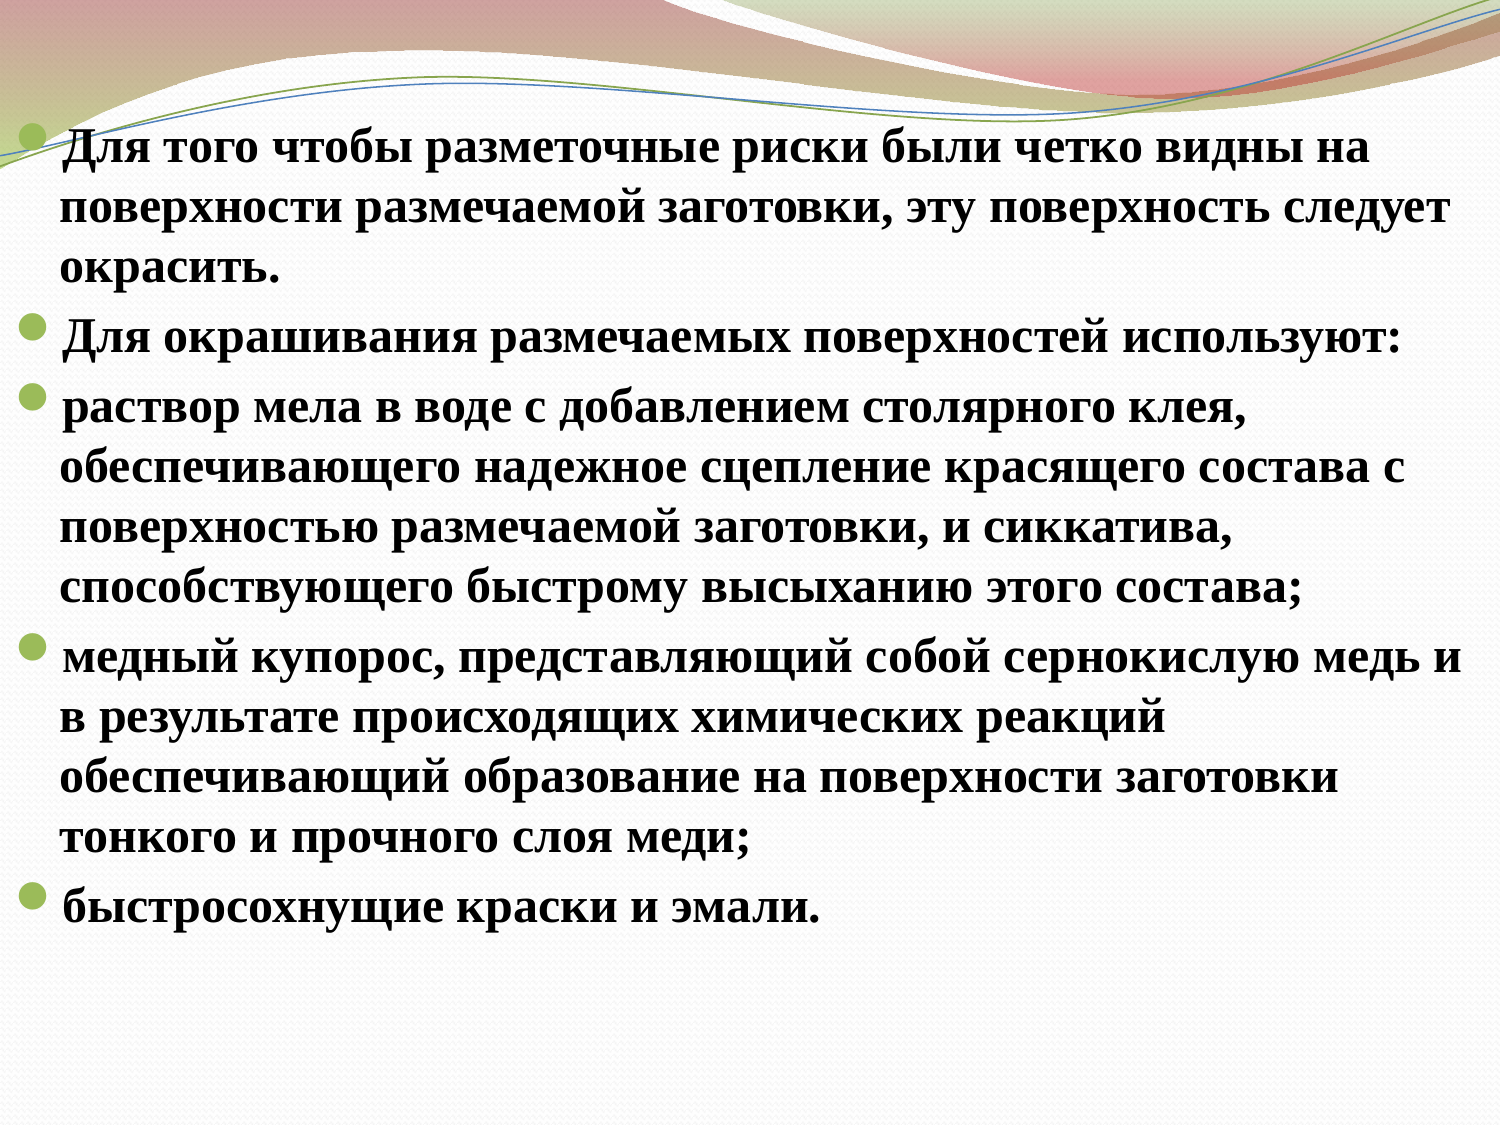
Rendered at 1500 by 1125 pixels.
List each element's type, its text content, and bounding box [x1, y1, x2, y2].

list Для того чтобы разметочные риски были четко видны на поверхности размечаемой заготовки, эту поверхность следует окрасить. Для окрашивания размечаемых поверхностей используют: раствор мела в воде с добавлением столярного клея, обеспечивающего надежное сцепление красящего состава с поверхностью размечаемой заготовки, и сиккатива, способствующего быстрому высыханию этого состава; медный купорос, представляющий собой сернокислую медь и в результате происходящих химических реакций обеспечивающий образование на поверхности заготовки тонкого и прочного слоя меди; быстросохнущие краски и эмали. [0, 105, 1500, 1125]
